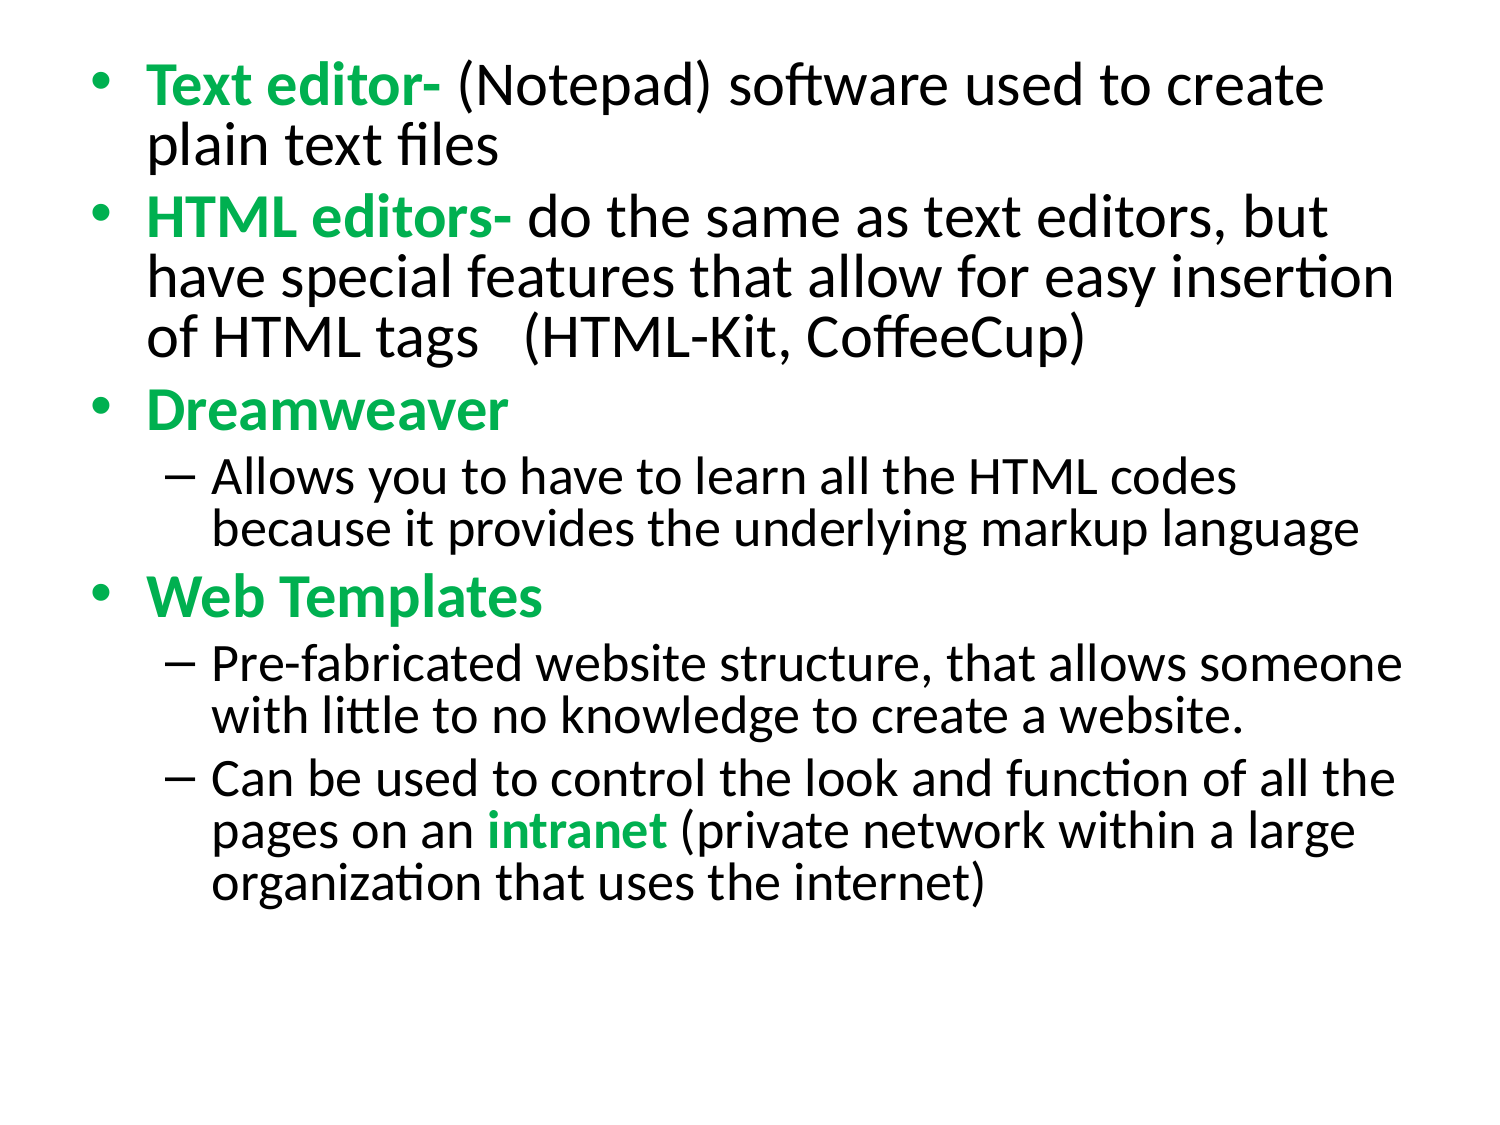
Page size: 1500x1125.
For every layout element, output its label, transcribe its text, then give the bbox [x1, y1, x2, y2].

list Text editor- (Notepad) software used to create plain text files HTML editors- do the same as text editors, but have special features that allow for easy insertion of HTML tags (HTML-Kit, CoffeeCup) Dreamweaver Allows you to have to learn all the HTML codes because it provides the underlying markup language Web Templates Pre-fabricated website structure, that allows someone with little to no knowledge to create a website. Can be used to control the look and function of all the pages on an intranet (private network within a large organization that uses the internet) [74, 49, 1426, 1006]
